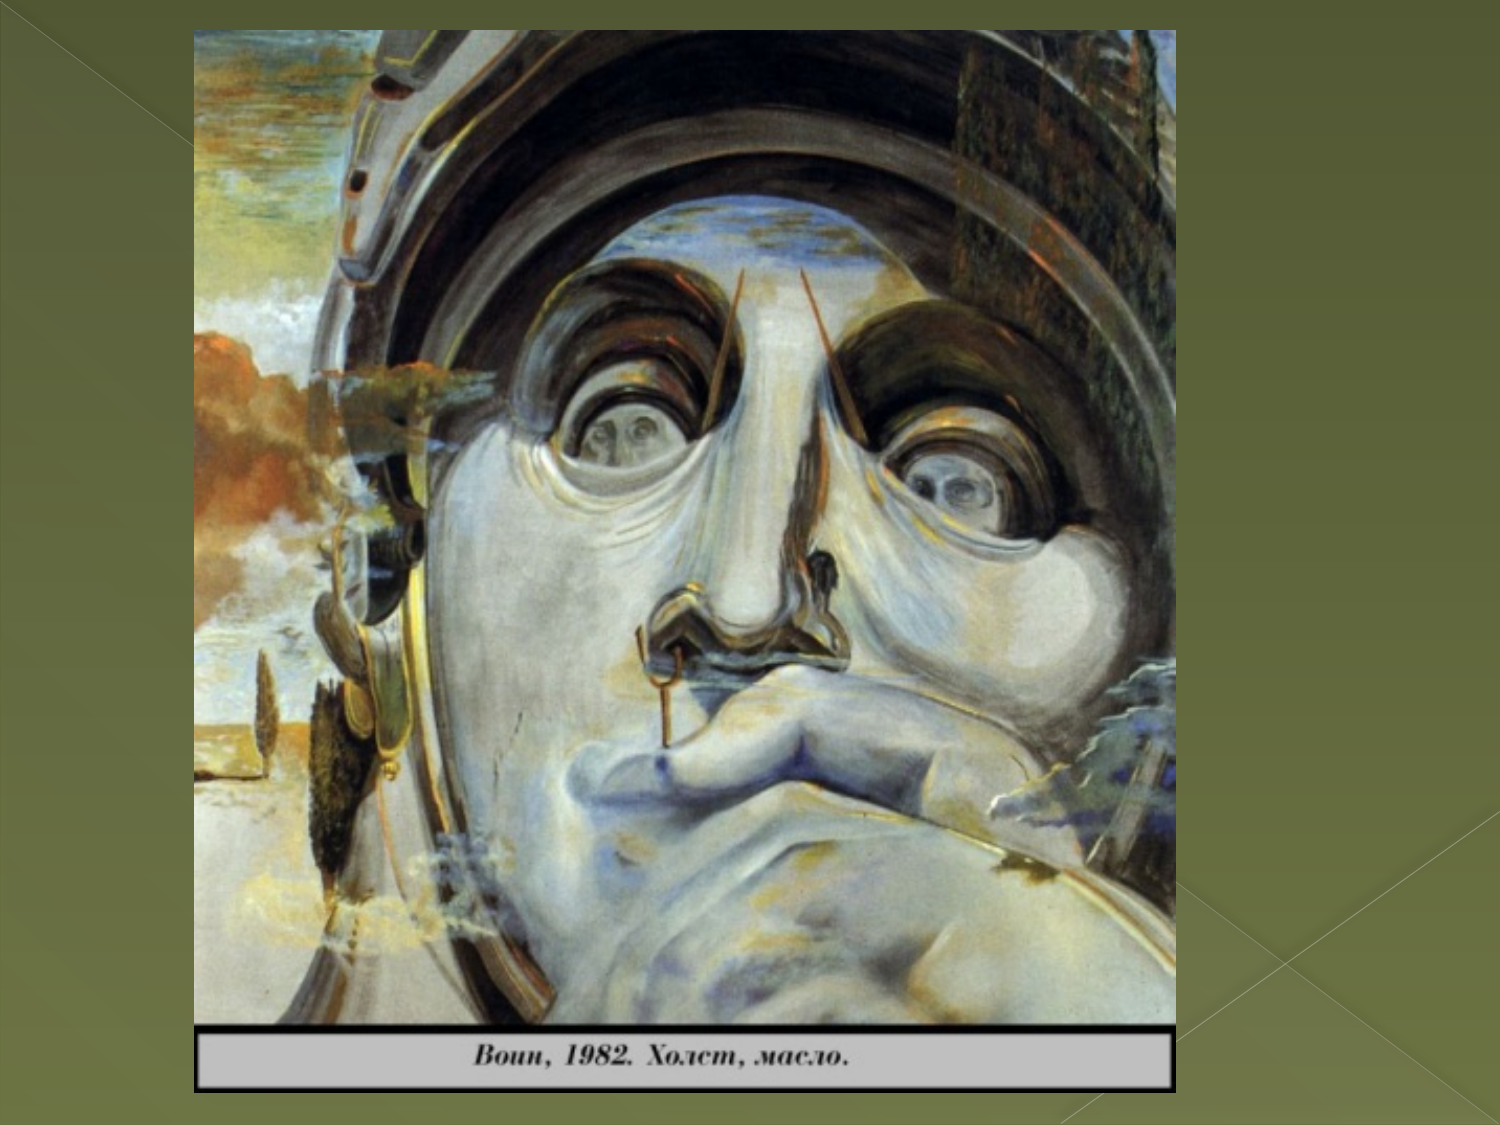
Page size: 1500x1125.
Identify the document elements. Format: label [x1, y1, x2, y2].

list [194, 30, 1176, 1094]
